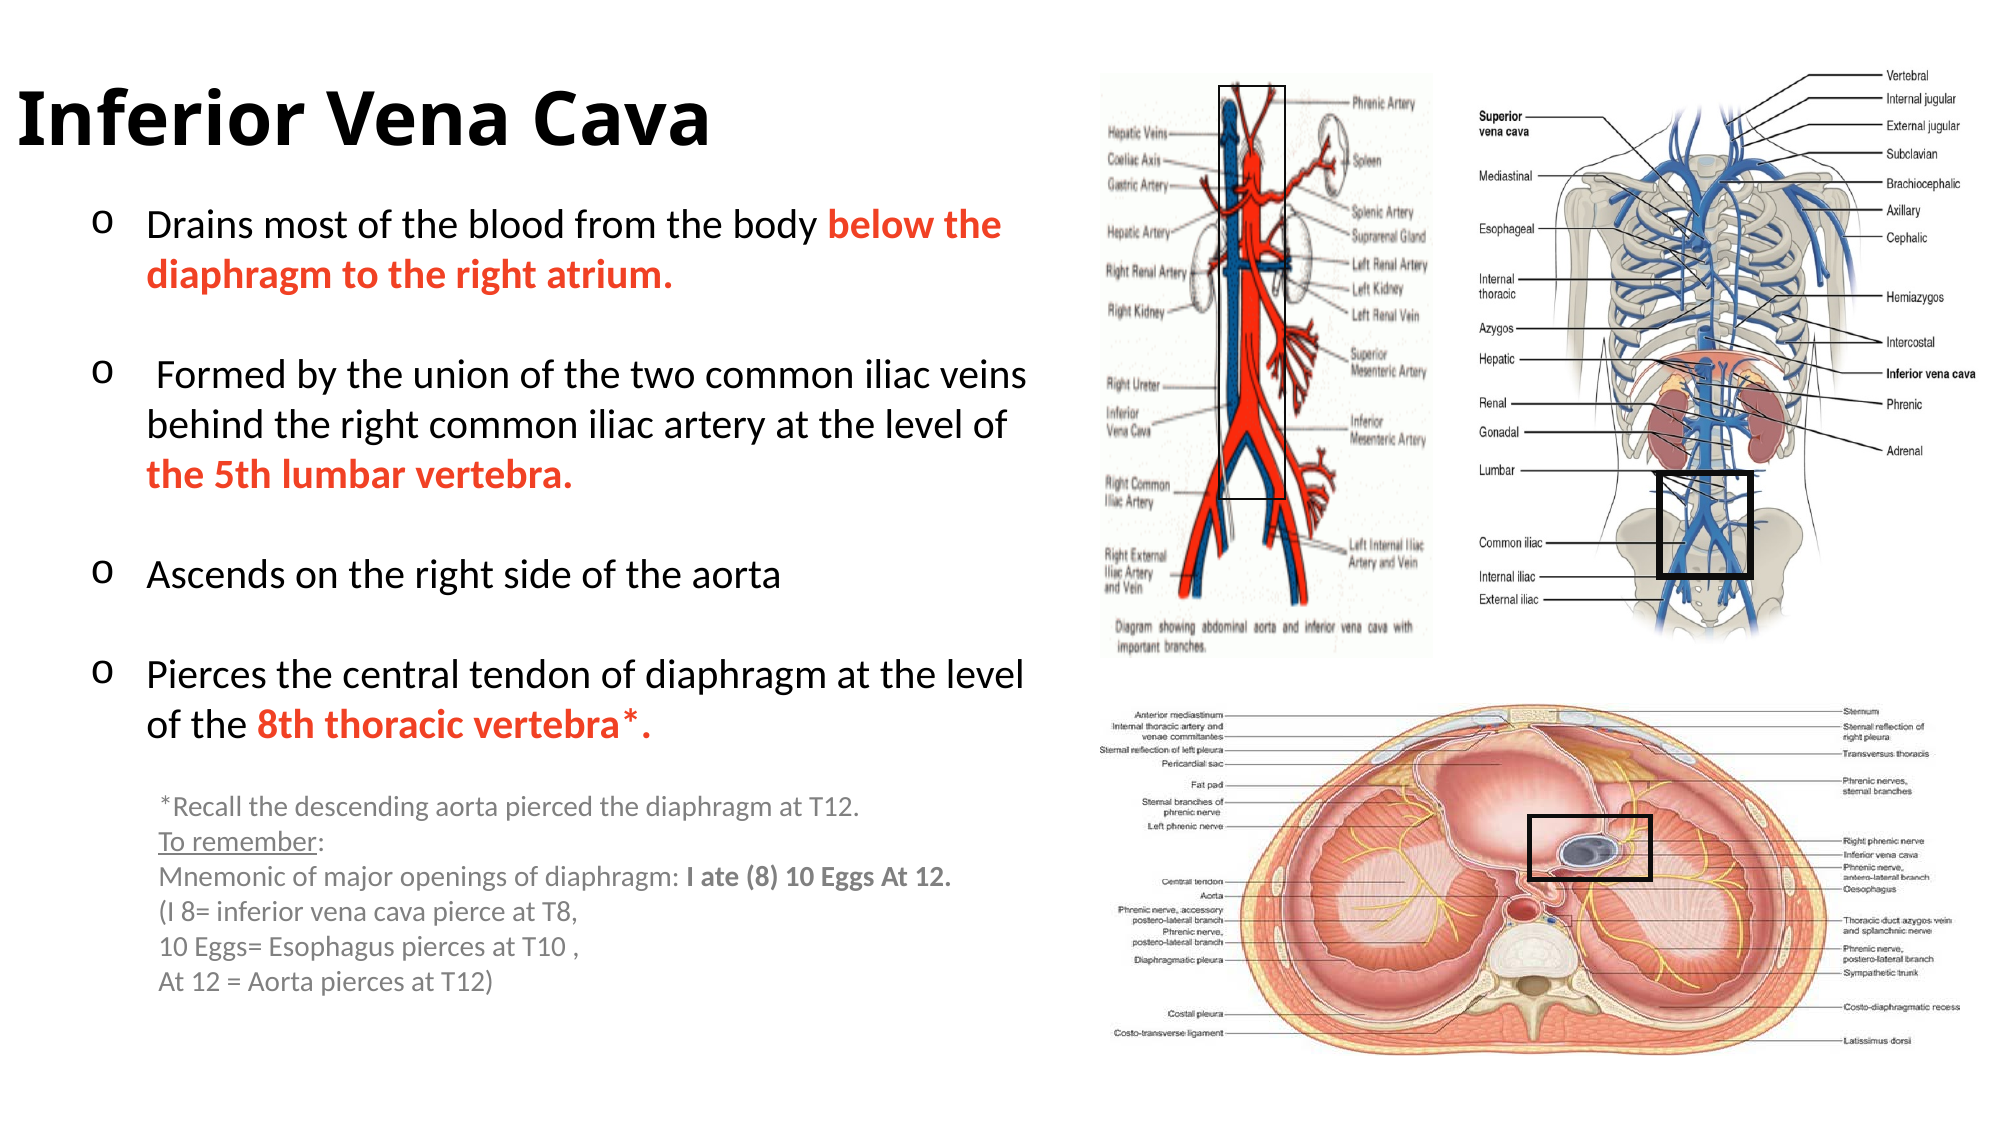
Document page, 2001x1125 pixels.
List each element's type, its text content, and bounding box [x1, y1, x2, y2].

text_box Drains most of the blood from the body below the diaphragm to the right atrium. Formed by the union of the two common iliac veins behind the right common iliac artery at the level of the 5th lumbar vertebra. Ascends on the right side of the aorta Pierces the central tendon of diaphragm at the level of the 8th thoracic vertebra*. [75, 189, 1072, 755]
text_box Inferior Vena Cava [2, 62, 728, 168]
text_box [1100, 703, 1960, 1056]
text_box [1472, 60, 1979, 656]
text_box *Recall the descending aorta pierced the diaphragm at T12. To remember: Mnemonic of major openings of diaphragm: I ate (8) 10 Eggs At 12. (I 8= inferior vena cava pierce at T8, 10 Eggs= Esophagus pierces at T10 , At 12 = Aorta pierces at T12) [143, 780, 974, 1005]
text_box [1100, 73, 1433, 658]
